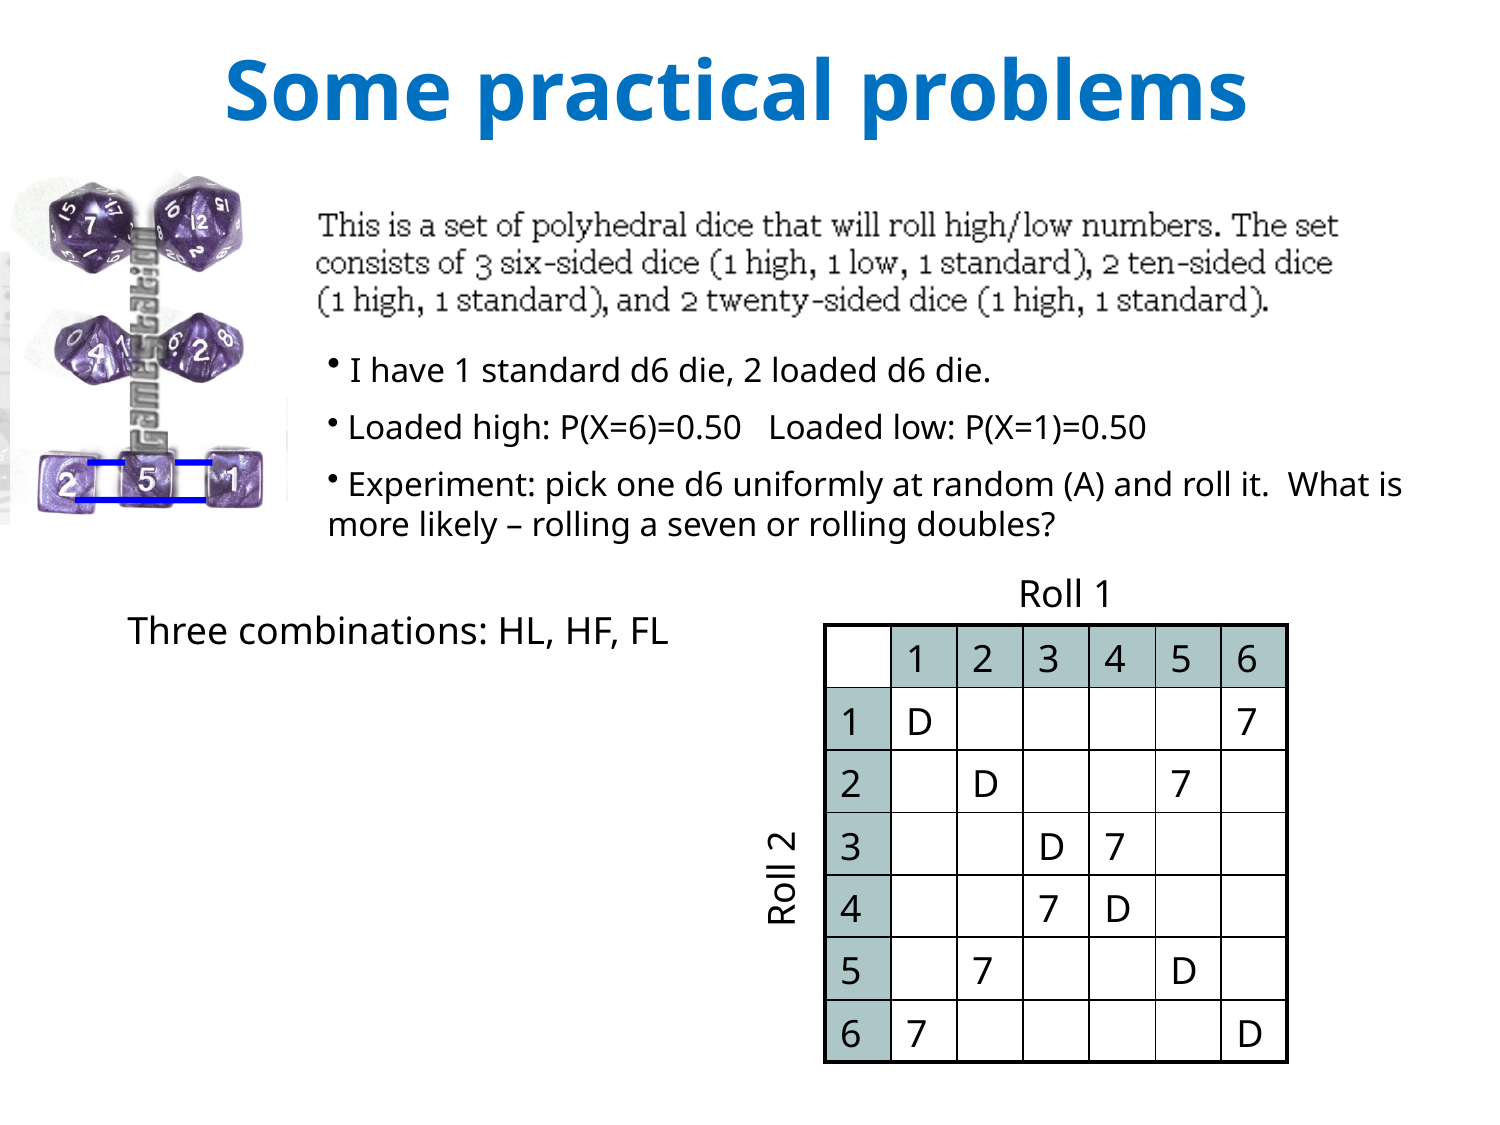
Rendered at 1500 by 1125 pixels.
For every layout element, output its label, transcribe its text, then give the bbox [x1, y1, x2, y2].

table_cell [958, 813, 1022, 874]
table_cell [1156, 876, 1220, 936]
text_box Roll 2 [749, 816, 810, 943]
picture [0, 162, 1351, 526]
table_header [827, 627, 890, 687]
table_cell D [1222, 1001, 1285, 1060]
table_cell [1090, 751, 1155, 812]
table_cell 1 [827, 688, 890, 749]
table_cell 2 [827, 751, 890, 812]
table_cell [1090, 938, 1155, 999]
table_cell [1156, 813, 1220, 874]
table_cell [1222, 938, 1285, 999]
text_box Roll 1 [1003, 562, 1130, 623]
table_cell 5 [827, 938, 890, 999]
table_cell 6 [827, 1001, 890, 1060]
table_cell [958, 1001, 1022, 1060]
table_cell [1222, 751, 1285, 812]
table_cell [1156, 688, 1220, 749]
table_cell 7 [892, 1001, 956, 1060]
table_cell [1222, 876, 1285, 936]
table_cell 7 [1090, 813, 1155, 874]
table_cell D [1156, 938, 1220, 999]
table_cell D [958, 751, 1022, 812]
table_cell [1222, 813, 1285, 874]
table_cell [1090, 1001, 1155, 1060]
table_cell [1090, 688, 1155, 749]
table_cell [892, 751, 956, 812]
table_cell [1156, 1001, 1220, 1060]
table_header 3 [1024, 627, 1088, 687]
table_header 6 [1222, 627, 1285, 687]
table_cell [1024, 938, 1088, 999]
table_cell [892, 813, 956, 874]
table_cell [1024, 751, 1088, 812]
table_cell [958, 876, 1022, 936]
table_header 2 [958, 627, 1022, 687]
table_cell 7 [958, 938, 1022, 999]
table_cell [958, 688, 1022, 749]
table_cell 3 [827, 813, 890, 874]
table_cell 7 [1222, 688, 1285, 749]
table_cell D [1090, 876, 1155, 936]
table_cell 7 [1024, 876, 1088, 936]
table_cell 7 [1156, 751, 1220, 812]
table_cell [892, 938, 956, 999]
table_cell D [1024, 813, 1088, 874]
table_cell [892, 876, 956, 936]
text_box I have 1 standard d6 die, 2 loaded d6 die. Loaded high: P(X=6)=0.50 Loaded low: P(X=1)=0.50 Experiment: pick one d6 uniformly at random (A) and roll it. What is more likely – rolling a seven or rolling doubles? [312, 337, 1425, 551]
text_box Three combinations: HL, HF, FL [112, 599, 732, 660]
table_cell 4 [827, 876, 890, 936]
table_cell [1024, 688, 1088, 749]
title Some practical problems [37, 0, 1438, 175]
table_header 5 [1156, 627, 1220, 687]
table_header 1 [892, 627, 956, 687]
table_header 4 [1090, 627, 1155, 687]
table_cell [1024, 1001, 1088, 1060]
table_cell D [892, 688, 956, 749]
